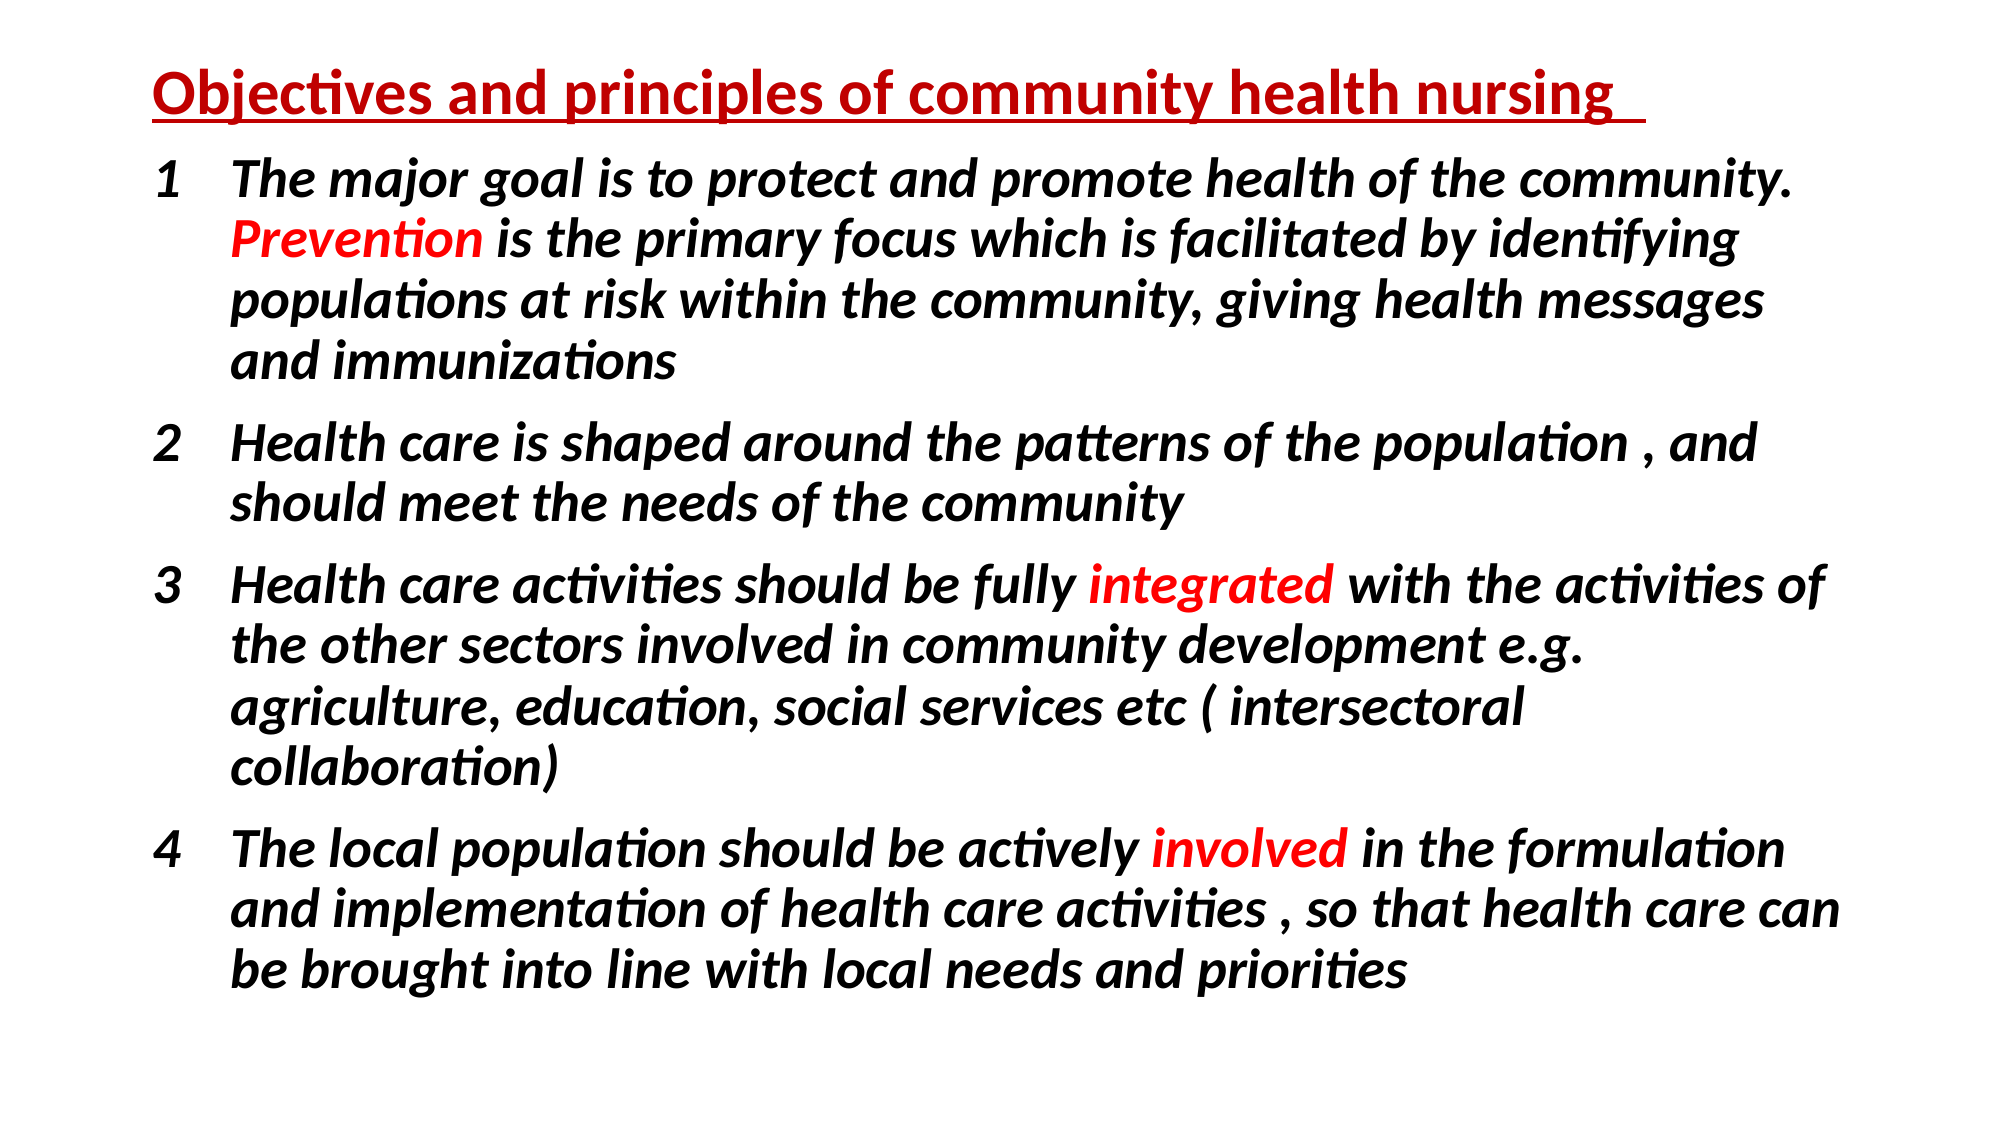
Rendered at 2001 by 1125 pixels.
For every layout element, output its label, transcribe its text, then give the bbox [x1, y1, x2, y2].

list Objectives and principles of community health nursing The major goal is to protect and promote health of the community. Prevention is the primary focus which is facilitated by identifying populations at risk within the community, giving health messages and immunizations Health care is shaped around the patterns of the population , and should meet the needs of the community Health care activities should be fully integrated with the activities of the other sectors involved in community development e.g. agriculture, education, social services etc ( intersectoral collaboration) The local population should be actively involved in the formulation and implementation of health care activities , so that health care can be brought into line with local needs and priorities [137, 50, 1863, 1014]
